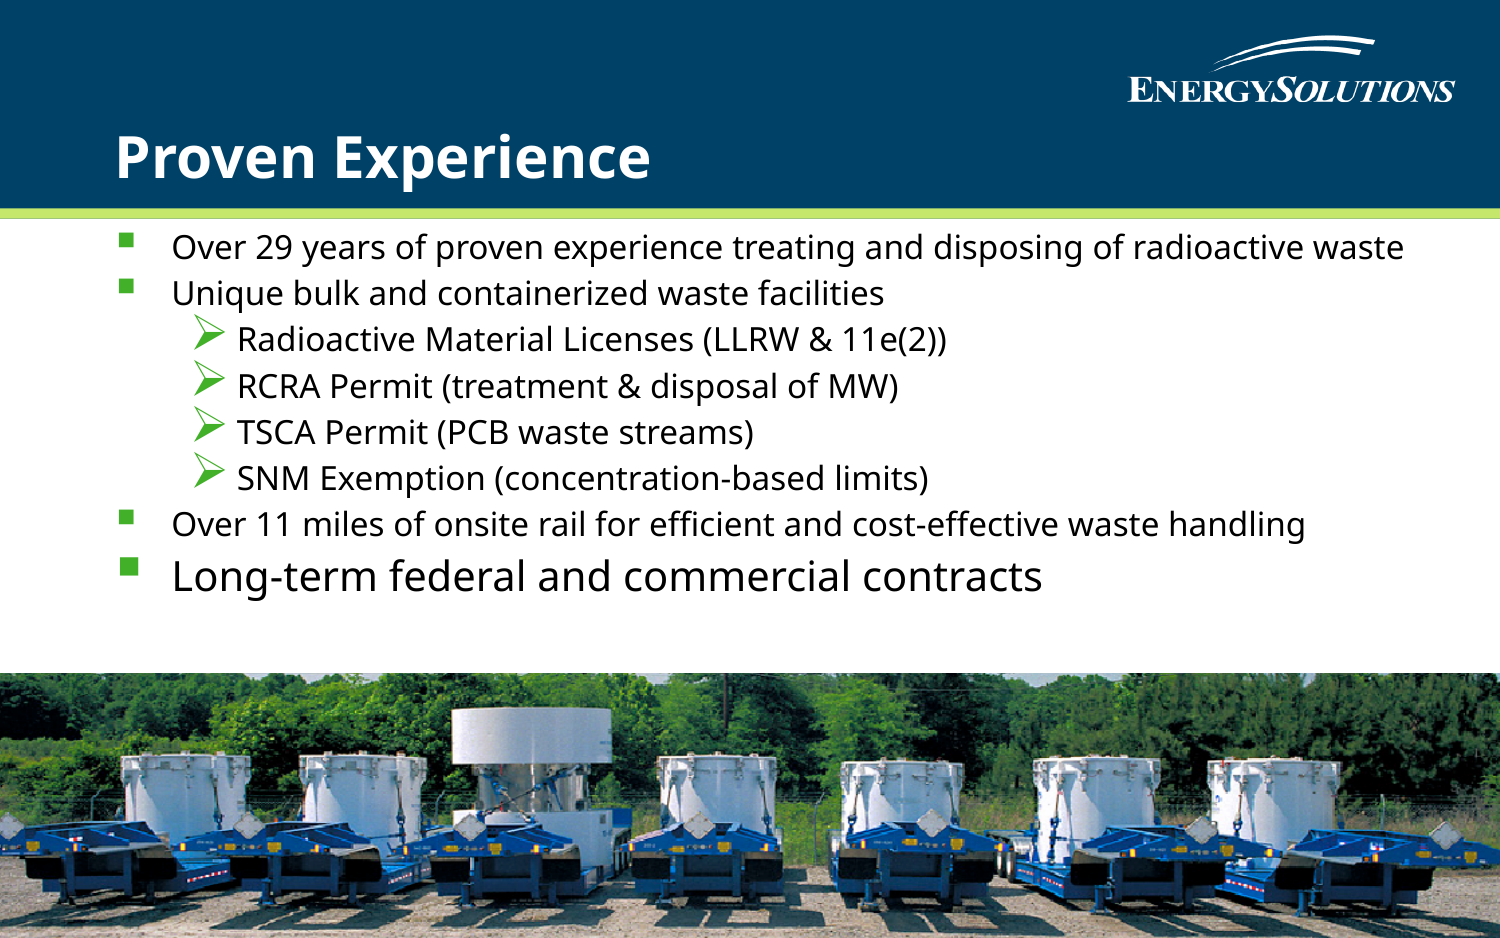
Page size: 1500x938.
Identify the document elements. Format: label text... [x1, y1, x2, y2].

list Over 29 years of proven experience treating and disposing of radioactive waste Unique bulk and containerized waste facilities Radioactive Material Licenses (LLRW & 11e(2)) RCRA Permit (treatment & disposal of MW) TSCA Permit (PCB waste streams) SNM Exemption (concentration-based limits) Over 11 miles of onsite rail for efficient and cost-effective waste handling Long-term federal and commercial contracts [99, 218, 1500, 647]
title Proven Experience [99, 72, 1126, 199]
picture [0, 672, 1500, 938]
picture [1125, 34, 1459, 103]
